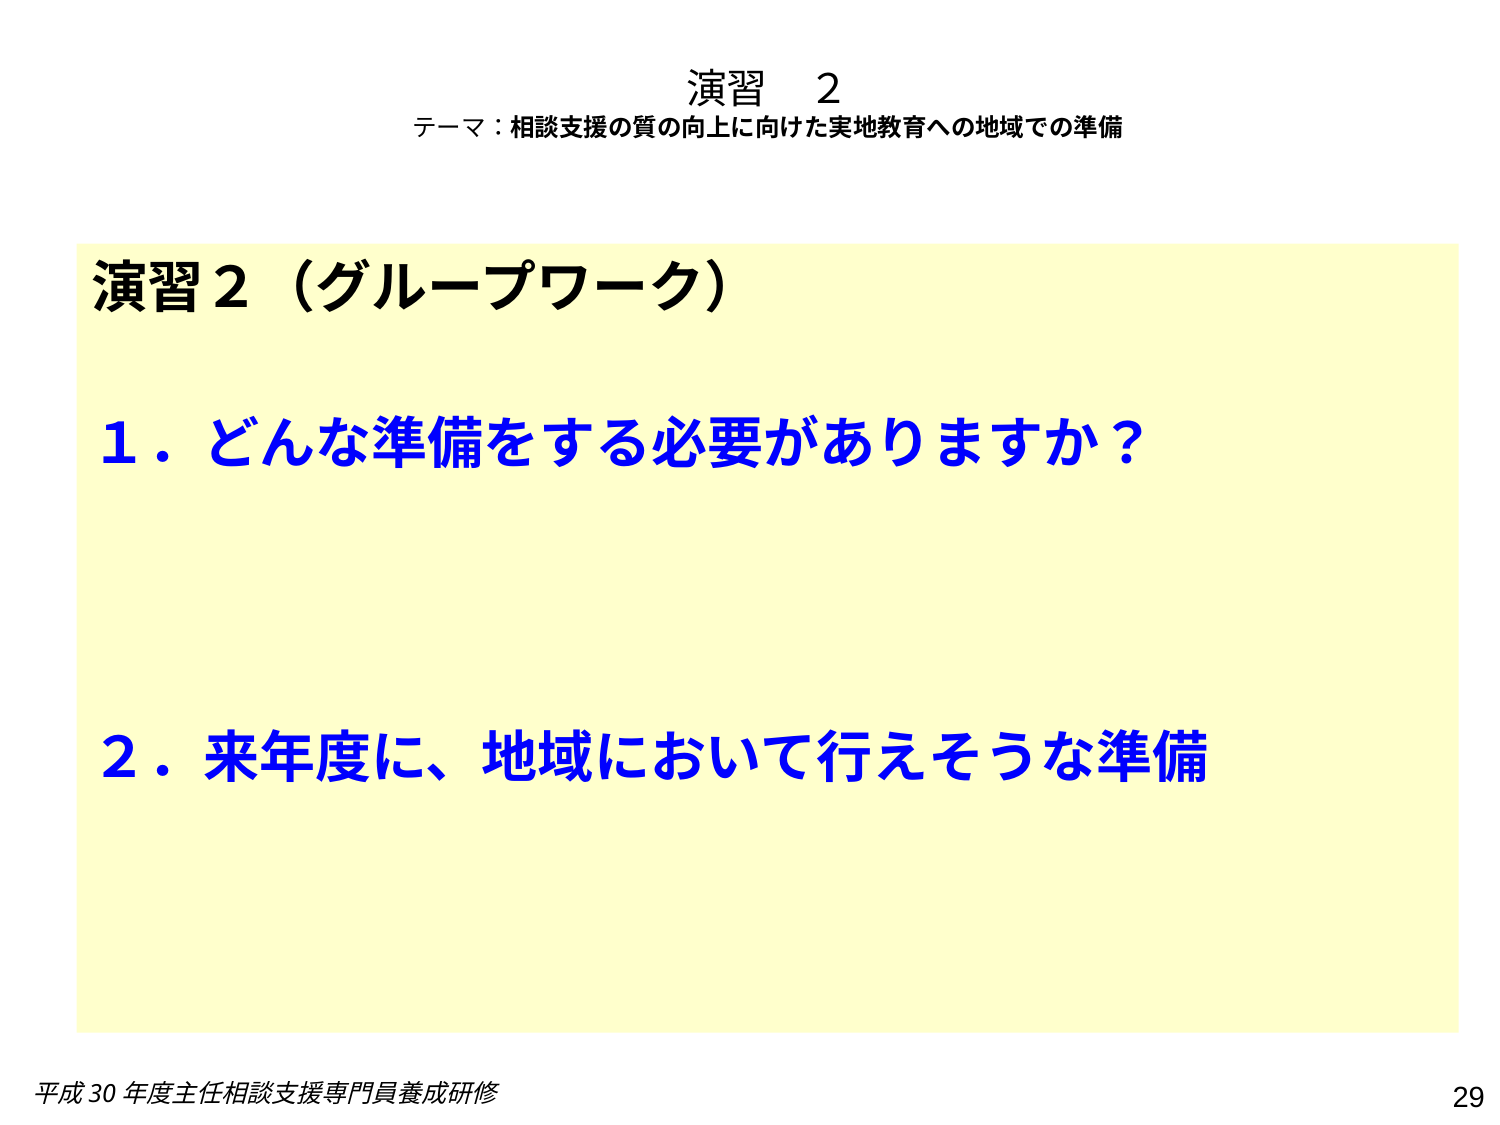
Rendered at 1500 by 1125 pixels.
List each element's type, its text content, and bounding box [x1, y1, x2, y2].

slide_number 29 [1149, 1070, 1500, 1117]
text_box 平成30年度主任相談支援専門員養成研修 [17, 1070, 609, 1116]
title 演習 ２ テーマ：相談支援の質の向上に向けた実地教育への地域での準備 [76, 54, 1459, 209]
list 演習２（グループワーク） １．どんな準備をする必要がありますか？ ２．来年度に、地域において行えそうな準備 [76, 243, 1459, 1033]
